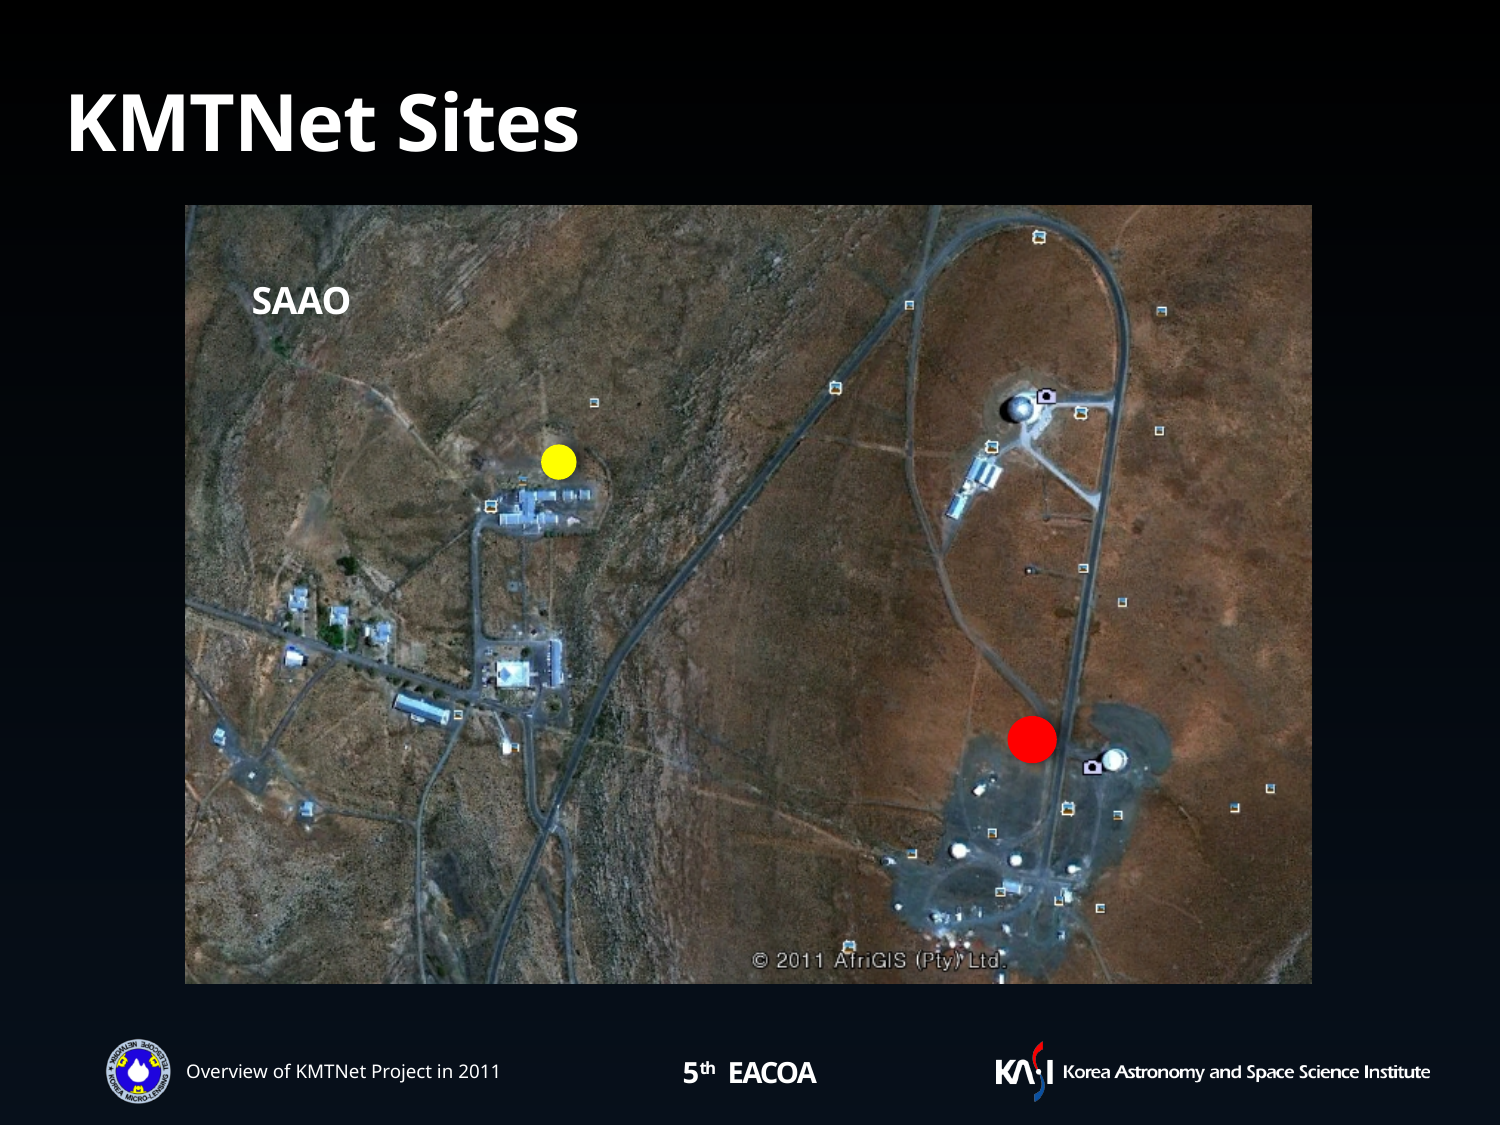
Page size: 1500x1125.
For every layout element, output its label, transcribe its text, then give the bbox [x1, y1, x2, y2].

picture [995, 1041, 1430, 1102]
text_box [185, 204, 1312, 985]
picture [104, 1038, 171, 1104]
text_box 5th EACOA [661, 1046, 839, 1097]
text_box KMTNet Sites [49, 64, 1447, 175]
text_box Overview of KMTNet Project in 2011 [175, 1052, 526, 1090]
